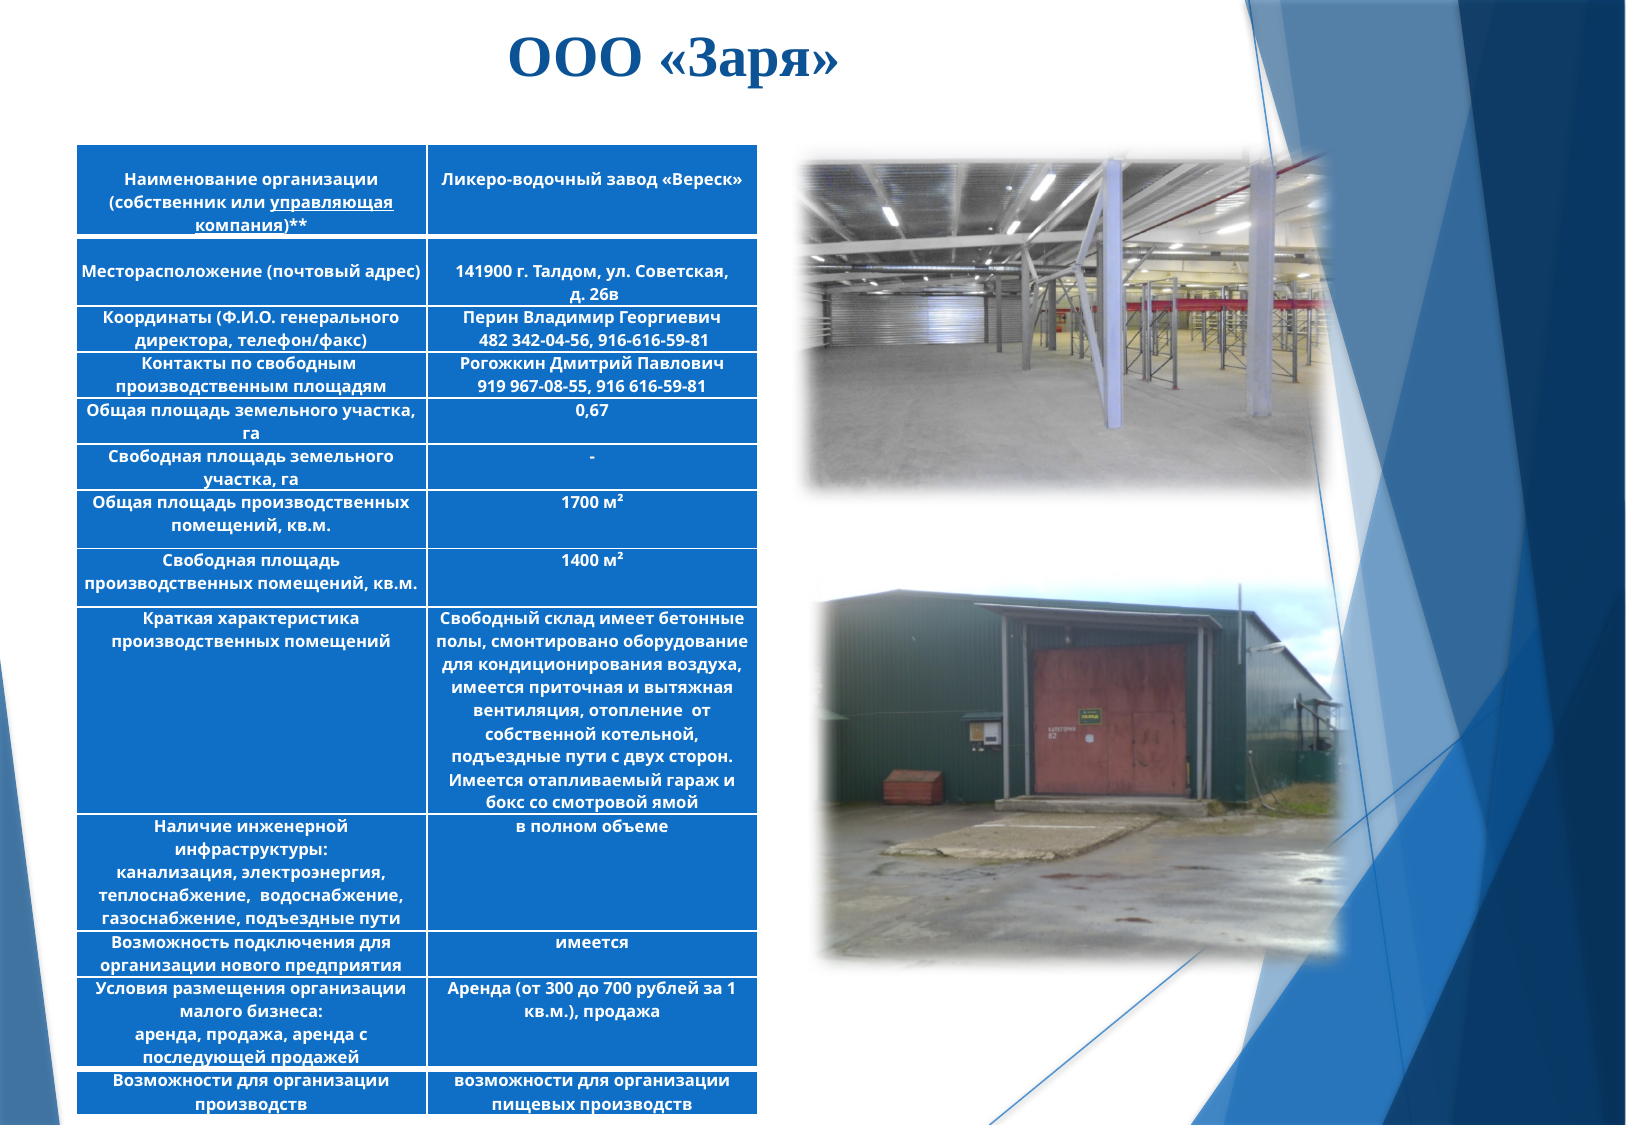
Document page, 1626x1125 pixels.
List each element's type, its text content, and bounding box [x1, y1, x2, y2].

table_cell Свободный склад имеет бетонные полы, смонтировано оборудование для кондиционирования воздуха, имеется приточная и вытяжная вентиляция, отопление от собственной котельной, подъездные пути с двух сторон. Имеется отапливаемый гараж и бокс со смотровой ямой [428, 608, 757, 813]
table_cell - [428, 445, 757, 489]
table_cell Перин Владимир Георгиевич 482 342-04-56, 916-616-59-81 [428, 307, 757, 351]
table_cell имеется [428, 932, 757, 976]
table_cell Возможности для организации производств [77, 1072, 426, 1114]
table_cell Контакты по свободным производственным площадям [77, 353, 426, 397]
table_header Ликеро-водочный завод «Вереск» [428, 145, 757, 234]
table_cell Краткая характеристика производственных помещений [77, 608, 426, 813]
table_cell Месторасположение (почтовый адрес) [77, 239, 426, 305]
table_cell в полном объеме [428, 815, 757, 930]
picture [790, 140, 1339, 507]
table_cell Рогожкин Дмитрий Павлович 919 967-08-55, 916 616-59-81 [428, 353, 757, 397]
table_cell Общая площадь производственных помещений, кв.м. [77, 491, 426, 548]
table_cell 0,67 [428, 399, 757, 443]
table_cell Аренда (от 300 до 700 рублей за 1 кв.м.), продажа [428, 978, 757, 1066]
table_cell 141900 г. Талдом, ул. Советская, д. 26в [428, 239, 757, 305]
table_cell Свободная площадь земельного участка, га [77, 445, 426, 489]
table_cell Свободная площадь производственных помещений, кв.м. [77, 549, 426, 606]
table_header Наименование организации (собственник или управляющая компания)** [77, 145, 426, 234]
picture [806, 566, 1355, 977]
table_cell Наличие инженерной инфраструктуры: канализация, электроэнергия, теплоснабжение, водоснабжение, газоснабжение, подъездные пути [77, 815, 426, 930]
table_cell Общая площадь земельного участка, га [77, 399, 426, 443]
table_cell Условия размещения организации малого бизнеса: аренда, продажа, аренда с последующей продажей [77, 978, 426, 1066]
table_cell 1700 м² [428, 491, 757, 548]
table_cell 1400 м² [428, 549, 757, 606]
table_cell возможности для организации пищевых производств [428, 1072, 757, 1114]
table_cell Координаты (Ф.И.О. генерального директора, телефон/факс) [77, 307, 426, 351]
table_cell Возможность подключения для организации нового предприятия [77, 932, 426, 976]
title ООО «Заря» [101, 10, 1248, 108]
